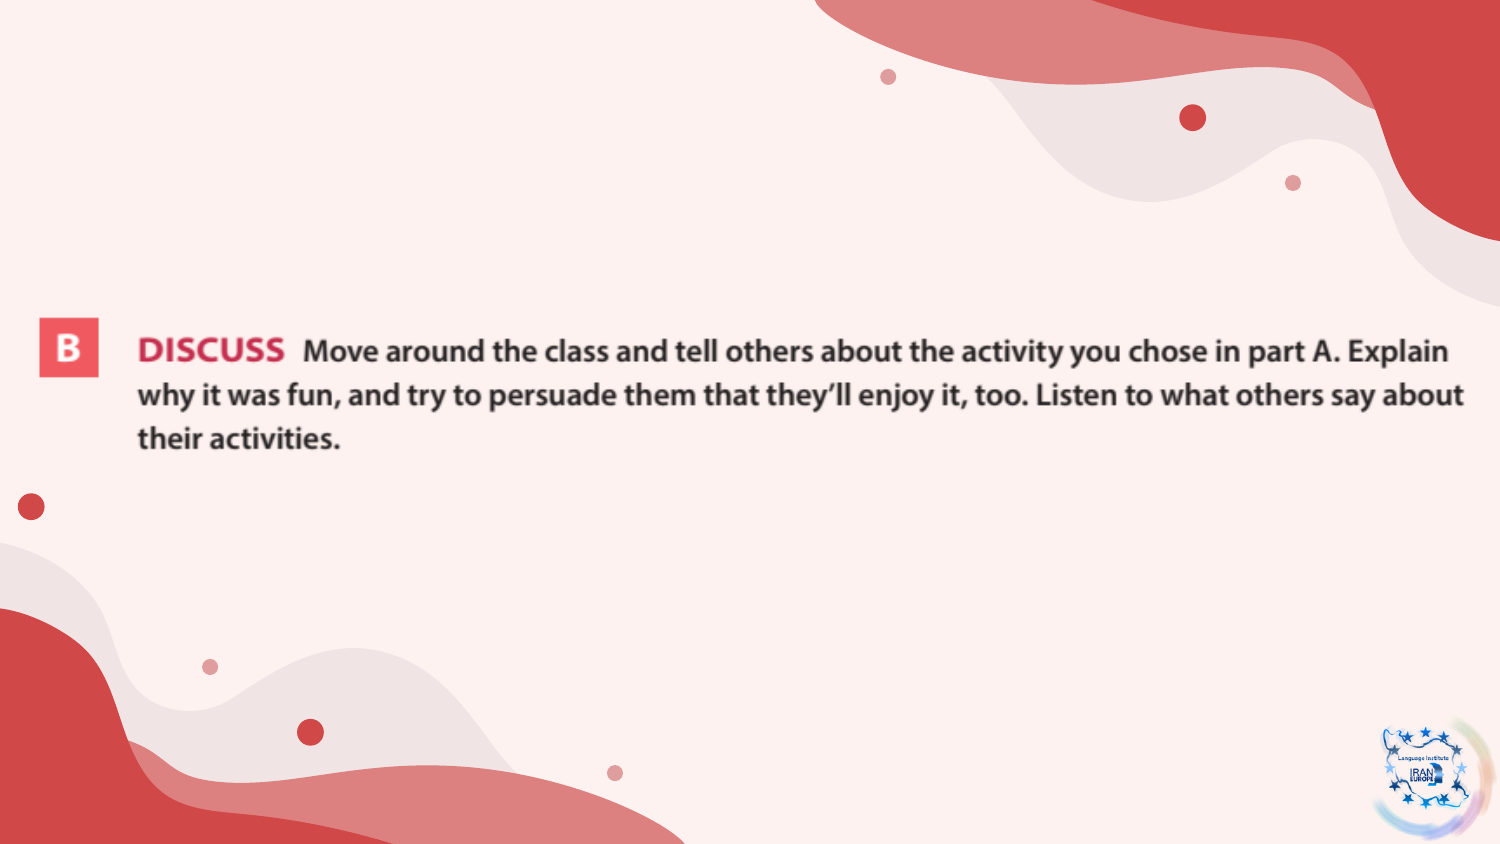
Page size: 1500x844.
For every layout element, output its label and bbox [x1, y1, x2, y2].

picture [19, 309, 1487, 466]
picture [1364, 711, 1500, 844]
